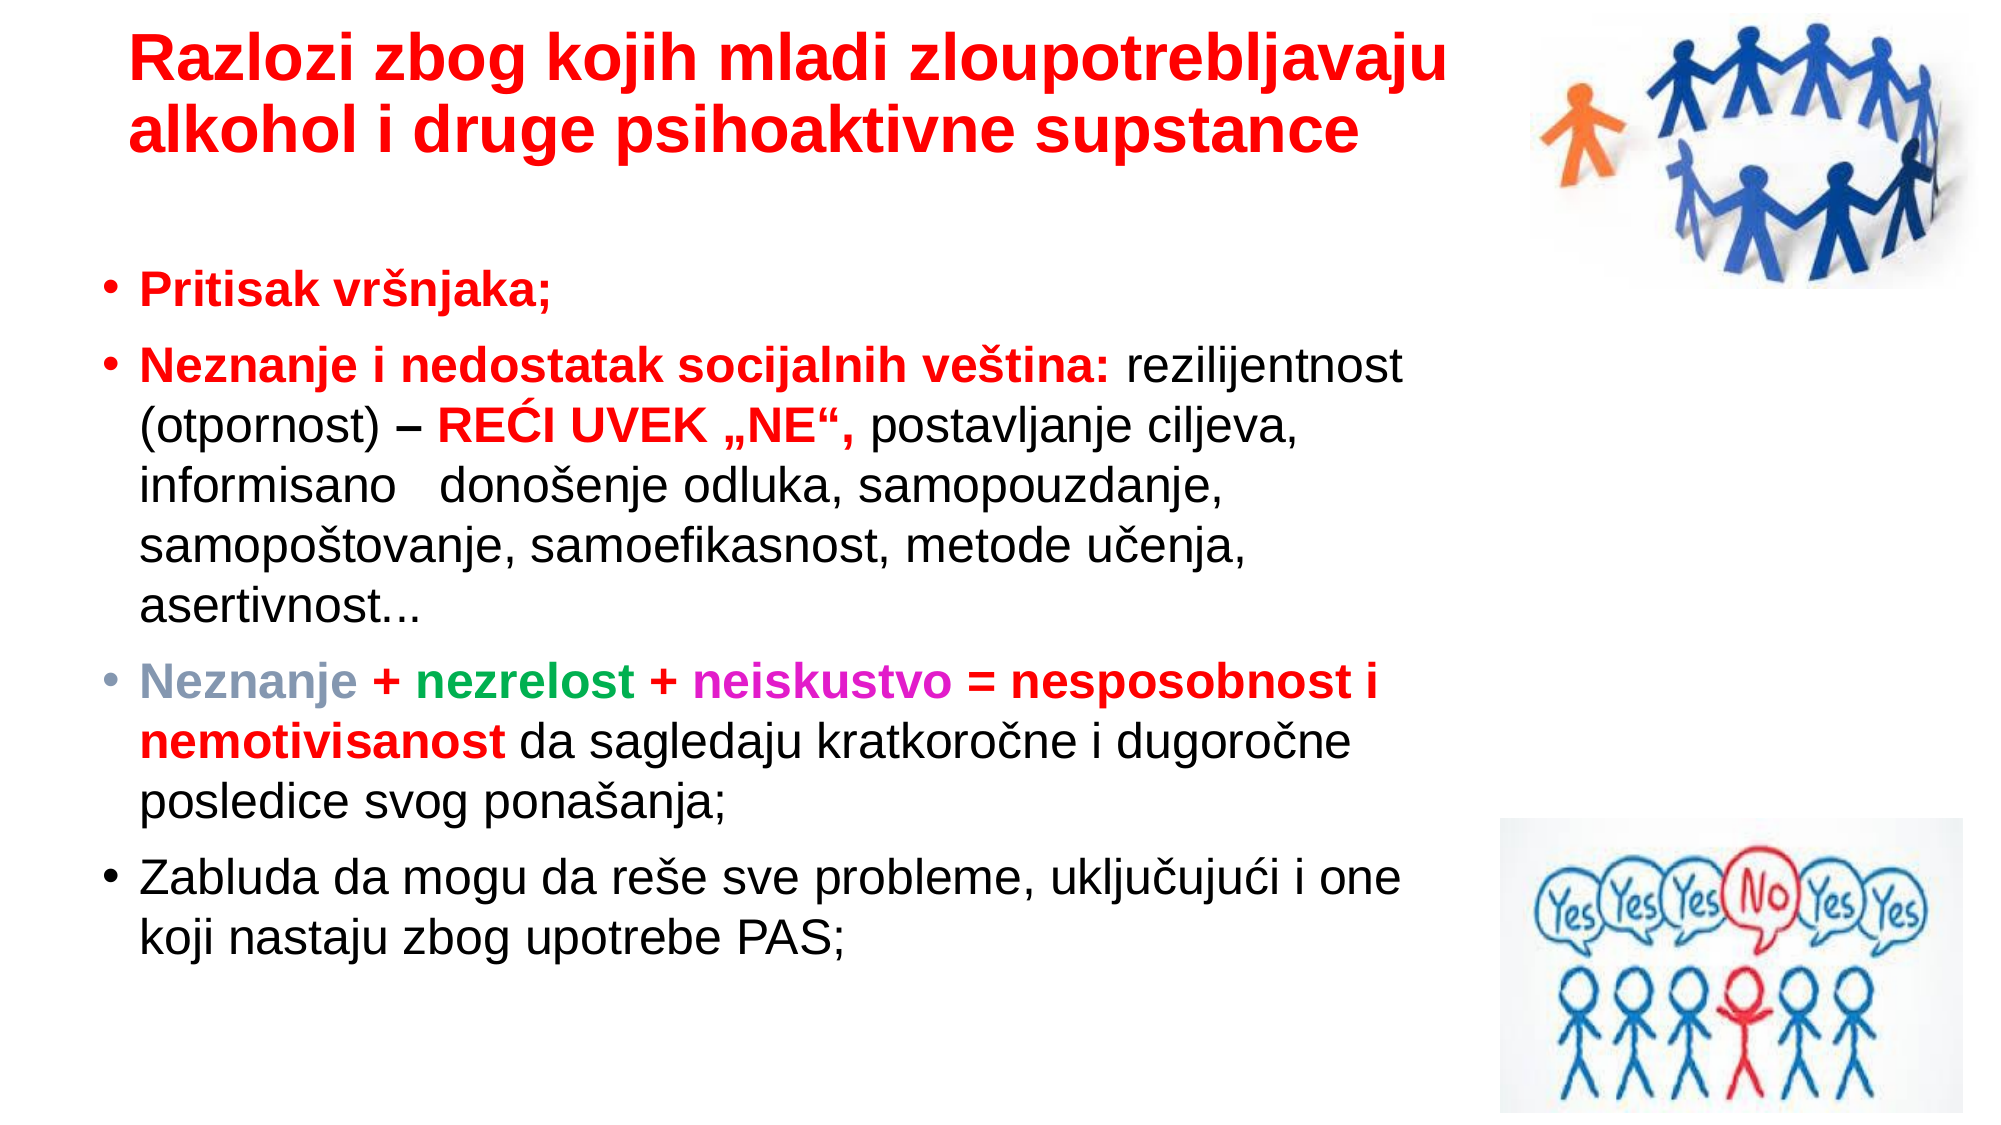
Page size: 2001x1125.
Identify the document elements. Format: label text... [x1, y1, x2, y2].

picture [1530, 13, 1979, 289]
title Razlozi zbog kojih mladi zloupotrebljavaju alkohol i druge psihoaktivne supstance [126, 0, 1477, 188]
text_box Pritisak vršnjaka; Neznanje i nedostatak socijalnih veština: rezilijentnost (otpornost) – REĆI UVEK „NE“, postavljanje ciljeva, informisano donošenje odluka, samopouzdanje, samopoštovanje, samoefikasnost, metode učenja, asertivnost... Neznanje + nezrelost + neiskustvo = nesposobnost i nemotivisanost da sagledaju kratkoročne i dugoročne posledice svog ponašanja; Zabluda da mogu da reše sve probleme, uključujući i one koji nastaju zbog upotrebe PAS; [99, 240, 1450, 965]
picture [1499, 818, 1963, 1113]
